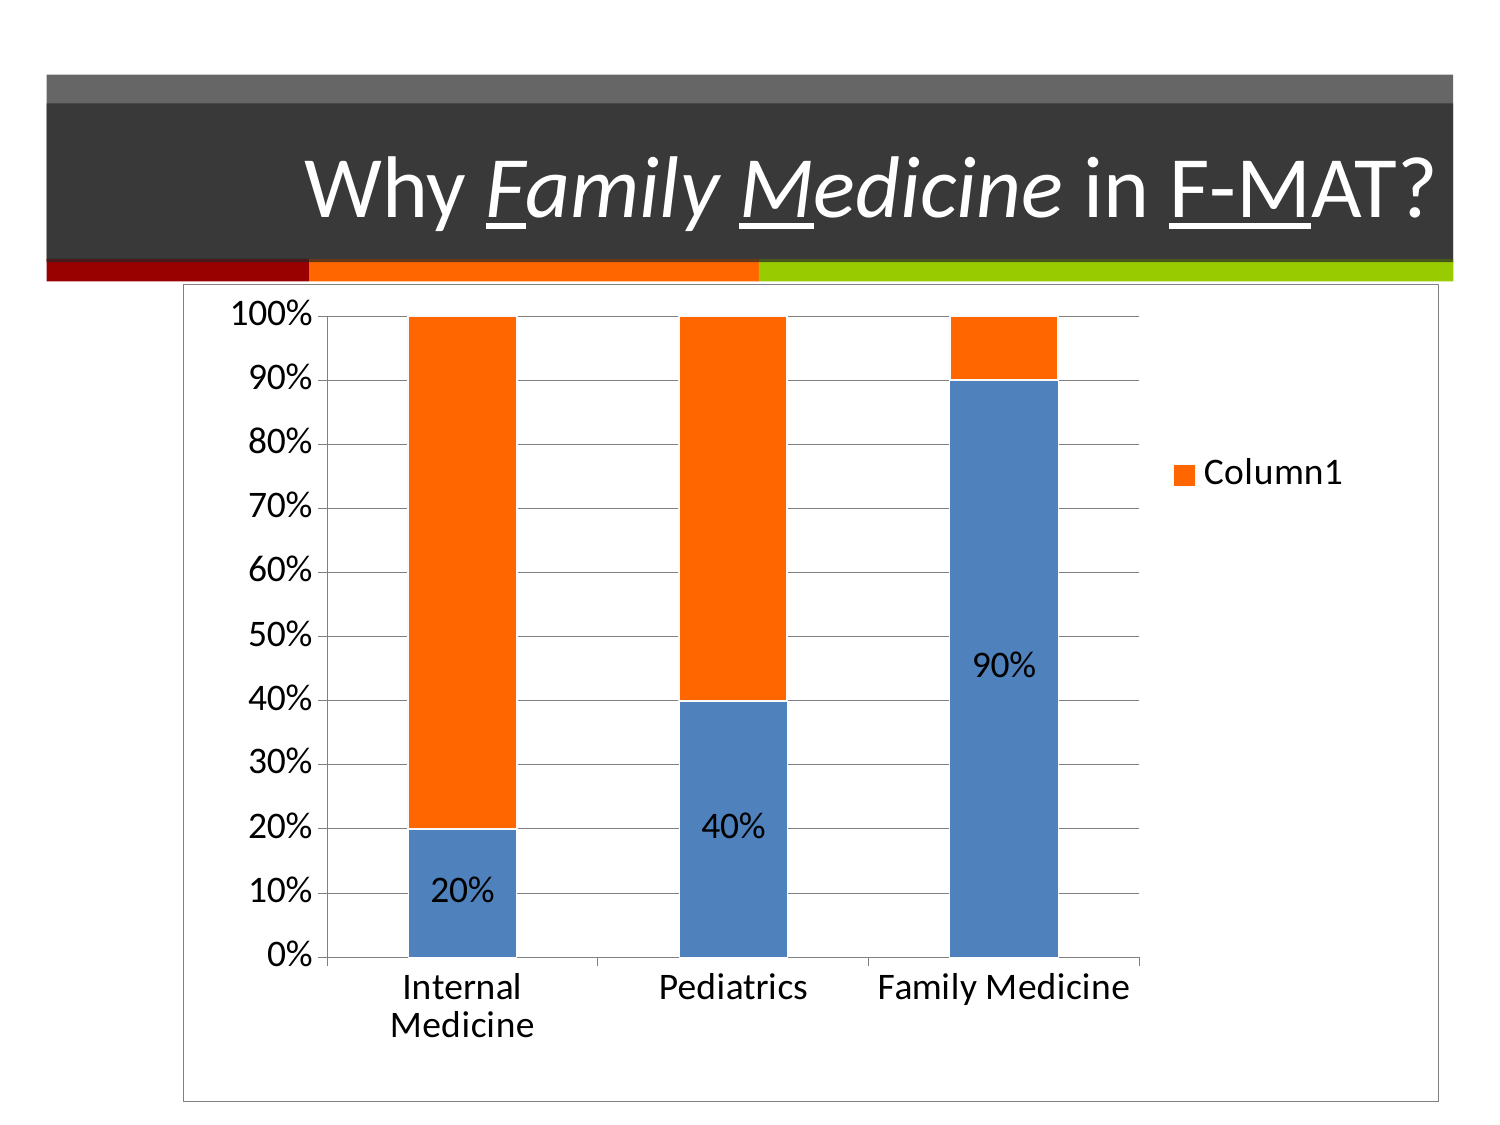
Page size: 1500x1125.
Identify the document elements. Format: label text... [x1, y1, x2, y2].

chart [182, 283, 1439, 1102]
title Why Family Medicine in F-MAT? [46, 103, 1454, 263]
